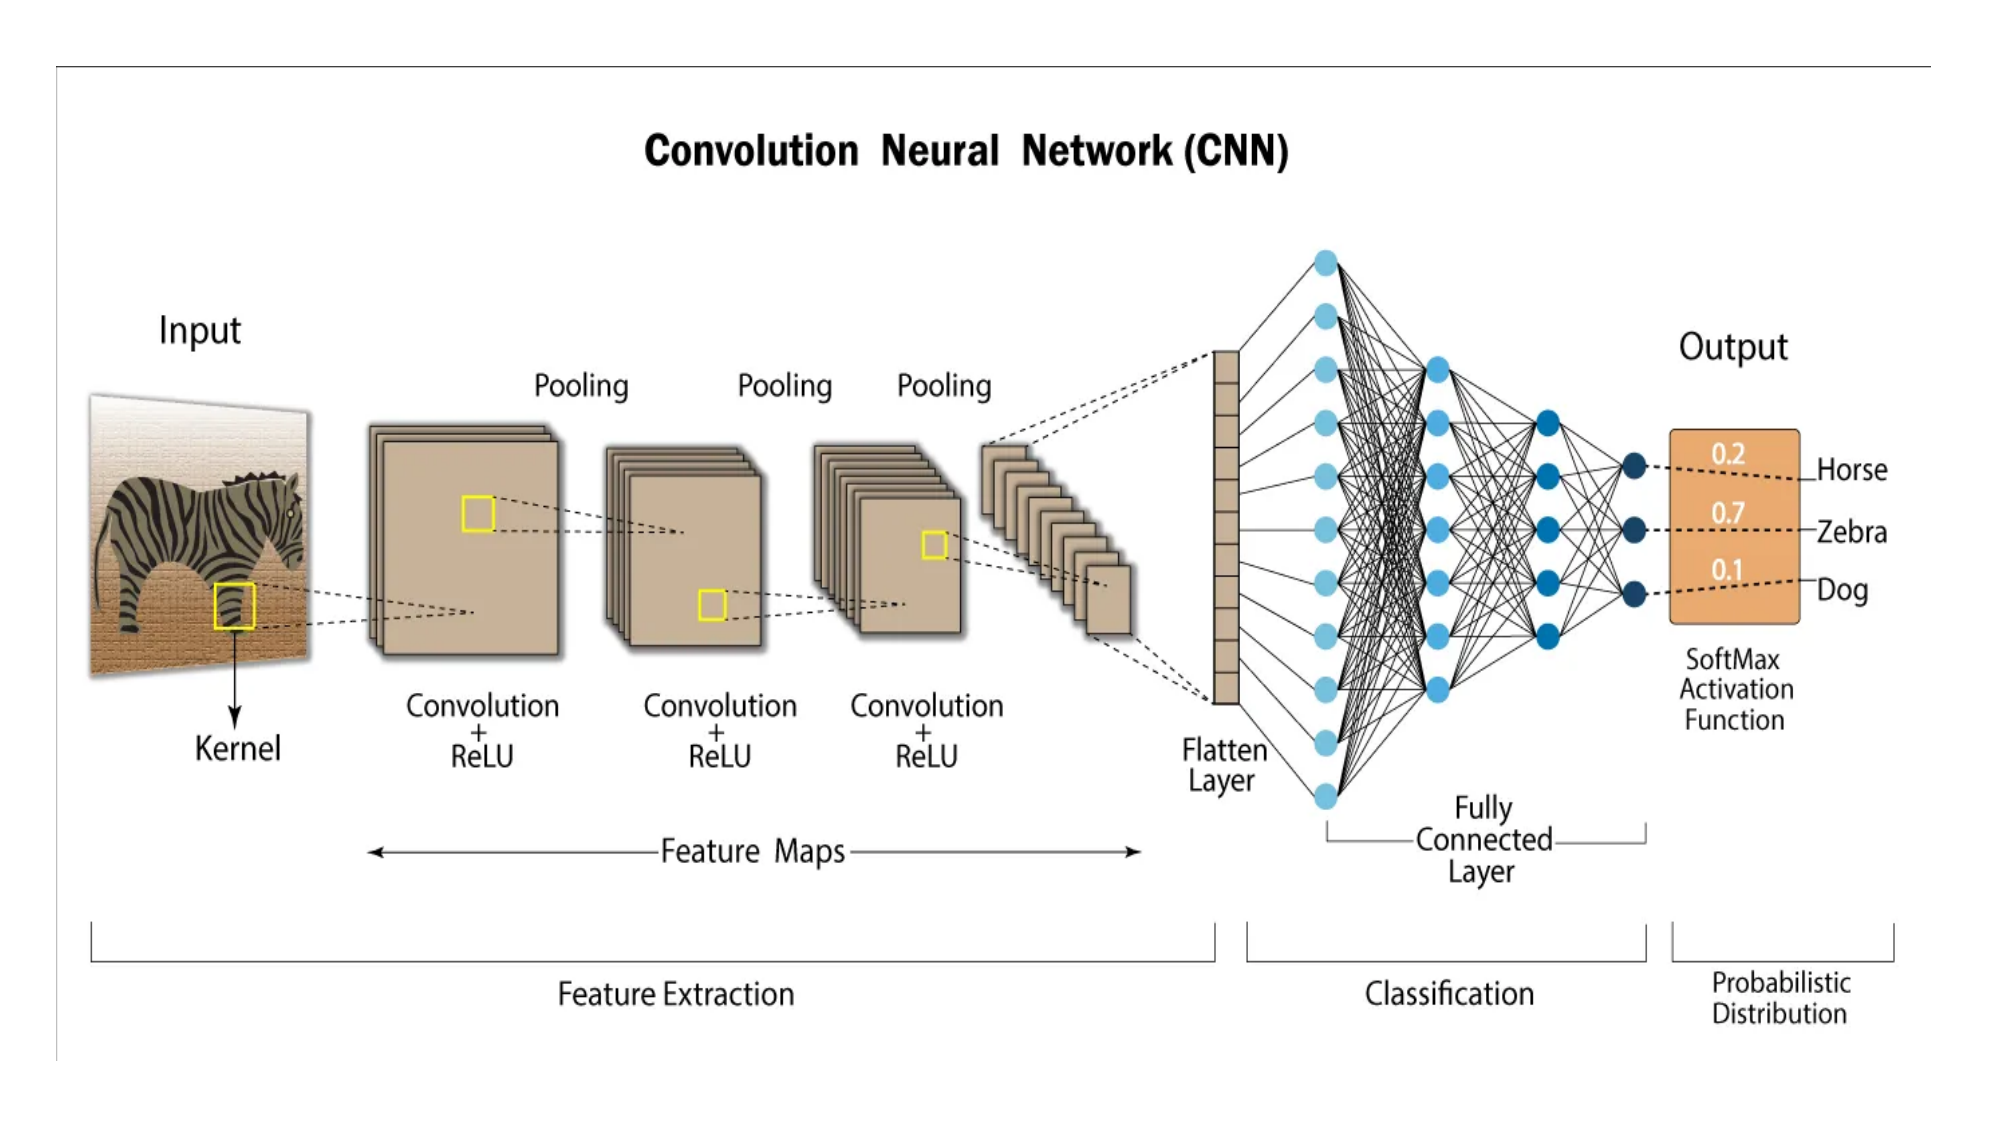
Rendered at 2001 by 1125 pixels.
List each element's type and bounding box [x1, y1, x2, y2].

list [56, 66, 1931, 1061]
